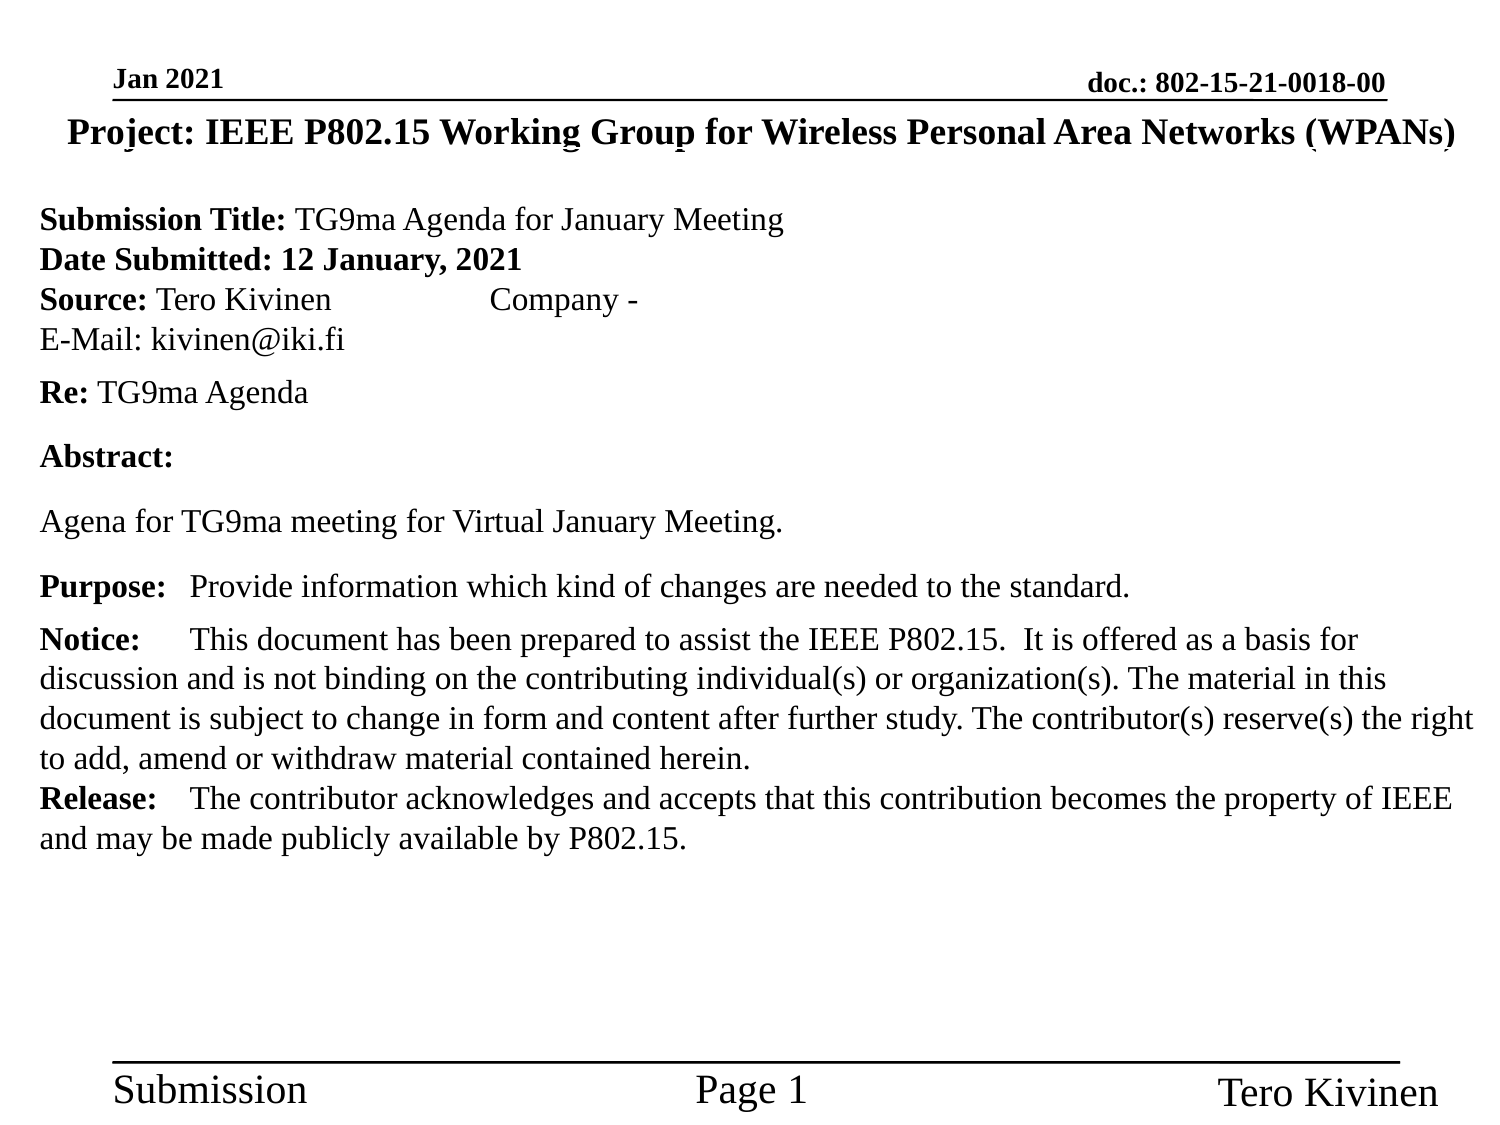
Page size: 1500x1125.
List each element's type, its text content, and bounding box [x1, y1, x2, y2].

text_box Project: IEEE P802.15 Working Group for Wireless Personal Area Networks (WPANs) Submission Title: TG9ma Agenda for January Meeting Date Submitted: 12 January, 2021 Source: Tero Kivinen Company - E-Mail: kivinen@iki.fi Re: TG9ma Agenda Abstract: Agena for TG9ma meeting for Virtual January Meeting. Purpose: Provide information which kind of changes are needed to the standard. Notice: This document has been prepared to assist the IEEE P802.15. It is offered as a basis for discussion and is not binding on the contributing individual(s) or organization(s). The material in this document is subject to change in form and content after further study. The contributor(s) reserve(s) the right to add, amend or withdraw material contained herein. Release: The contributor acknowledges and accepts that this contribution becomes the property of IEEE and may be made publicly available by P802.15. [24, 99, 1499, 858]
